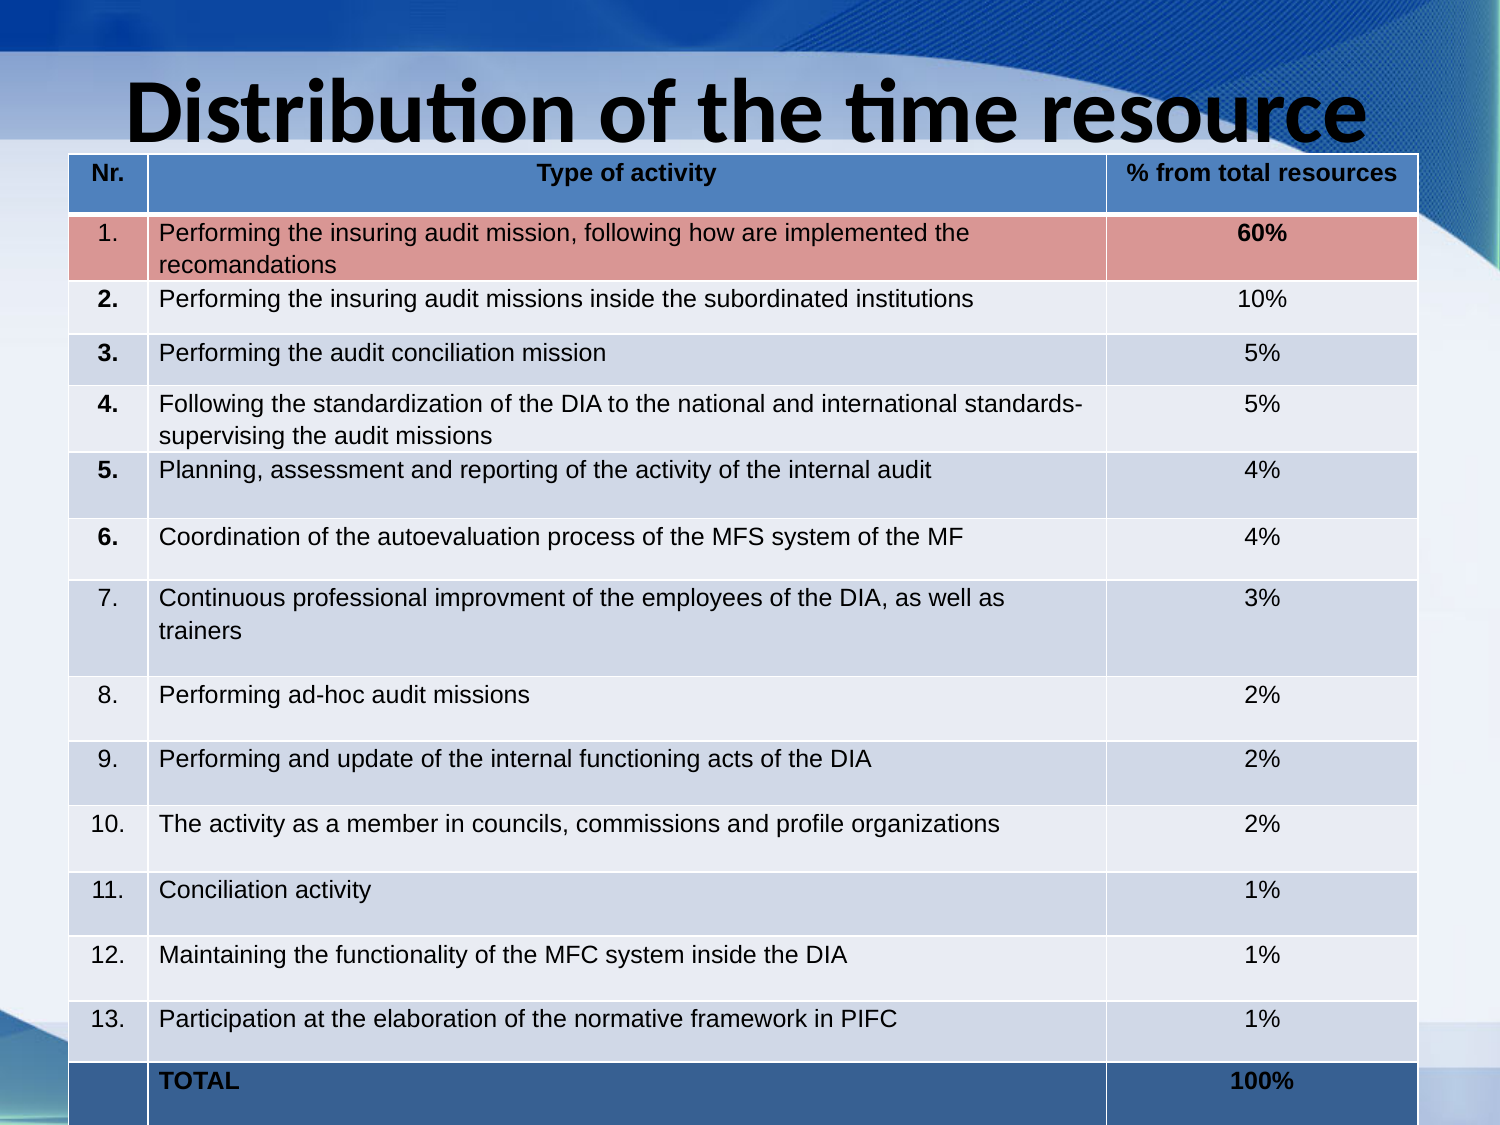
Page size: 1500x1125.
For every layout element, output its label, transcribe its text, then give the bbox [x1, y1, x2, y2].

table_cell [69, 1063, 147, 1125]
table_cell 6. [69, 519, 147, 579]
table_cell Planning, assessment and reporting of the activity of the internal audit [149, 453, 1106, 518]
table_cell 13. [69, 1002, 147, 1061]
table_cell 1. [69, 217, 147, 280]
table_header Type of activity [149, 155, 1106, 212]
table_header % from total resources [1107, 155, 1417, 212]
table_cell 12. [69, 937, 147, 1000]
table_cell 3. [69, 335, 147, 385]
table_cell 1% [1107, 873, 1417, 935]
table_cell 2% [1107, 677, 1417, 740]
table_cell 11. [69, 873, 147, 935]
table_cell 3% [1107, 581, 1417, 676]
table_cell 9. [69, 742, 147, 805]
table_cell Performing and update of the internal functioning acts of the DIA [149, 742, 1106, 805]
table_cell 8. [69, 677, 147, 740]
table_cell Maintaining the functionality of the MFC system inside the DIA [149, 937, 1106, 1000]
table_cell Performing ad-hoc audit missions [149, 677, 1106, 740]
table_cell 4. [69, 386, 147, 451]
table_cell 2% [1107, 742, 1417, 805]
table_cell 5% [1107, 386, 1417, 451]
table_cell Conciliation activity [149, 873, 1106, 935]
table_cell 4% [1107, 453, 1417, 518]
table_cell 1% [1107, 1002, 1417, 1061]
table_cell Following the standardization of the DIA to the national and international standards-supervising the audit missions [149, 386, 1106, 451]
table_cell TOTAL [149, 1063, 1106, 1125]
table_header Nr. [69, 155, 147, 212]
table_cell 5. [69, 453, 147, 518]
table_cell 7. [69, 581, 147, 676]
table_cell 10% [1107, 282, 1417, 333]
picture [0, 0, 1500, 1125]
table_cell 4% [1107, 519, 1417, 579]
table_cell Performing the audit conciliation mission [149, 335, 1106, 385]
table_cell 1% [1107, 937, 1417, 1000]
table_cell 60% [1107, 217, 1417, 280]
table_cell 5% [1107, 335, 1417, 385]
table_cell 100% [1107, 1063, 1417, 1125]
table_cell Participation at the elaboration of the normative framework in PIFC [149, 1002, 1106, 1061]
table_cell Coordination of the autoevaluation process of the MFS system of the MF [149, 519, 1106, 579]
table_cell Performing the insuring audit mission, following how are implemented the recomandations [149, 217, 1106, 280]
table_cell 2. [69, 282, 147, 333]
table_cell Continuous professional improvment of the employees of the DIA, as well as trainers [149, 581, 1106, 676]
table_cell 10. [69, 806, 147, 871]
table_cell 2% [1107, 806, 1417, 871]
title Distribution of the time resource [72, 41, 1423, 170]
table_cell Performing the insuring audit missions inside the subordinated institutions [149, 282, 1106, 333]
table_cell The activity as a member in councils, commissions and profile organizations [149, 806, 1106, 871]
